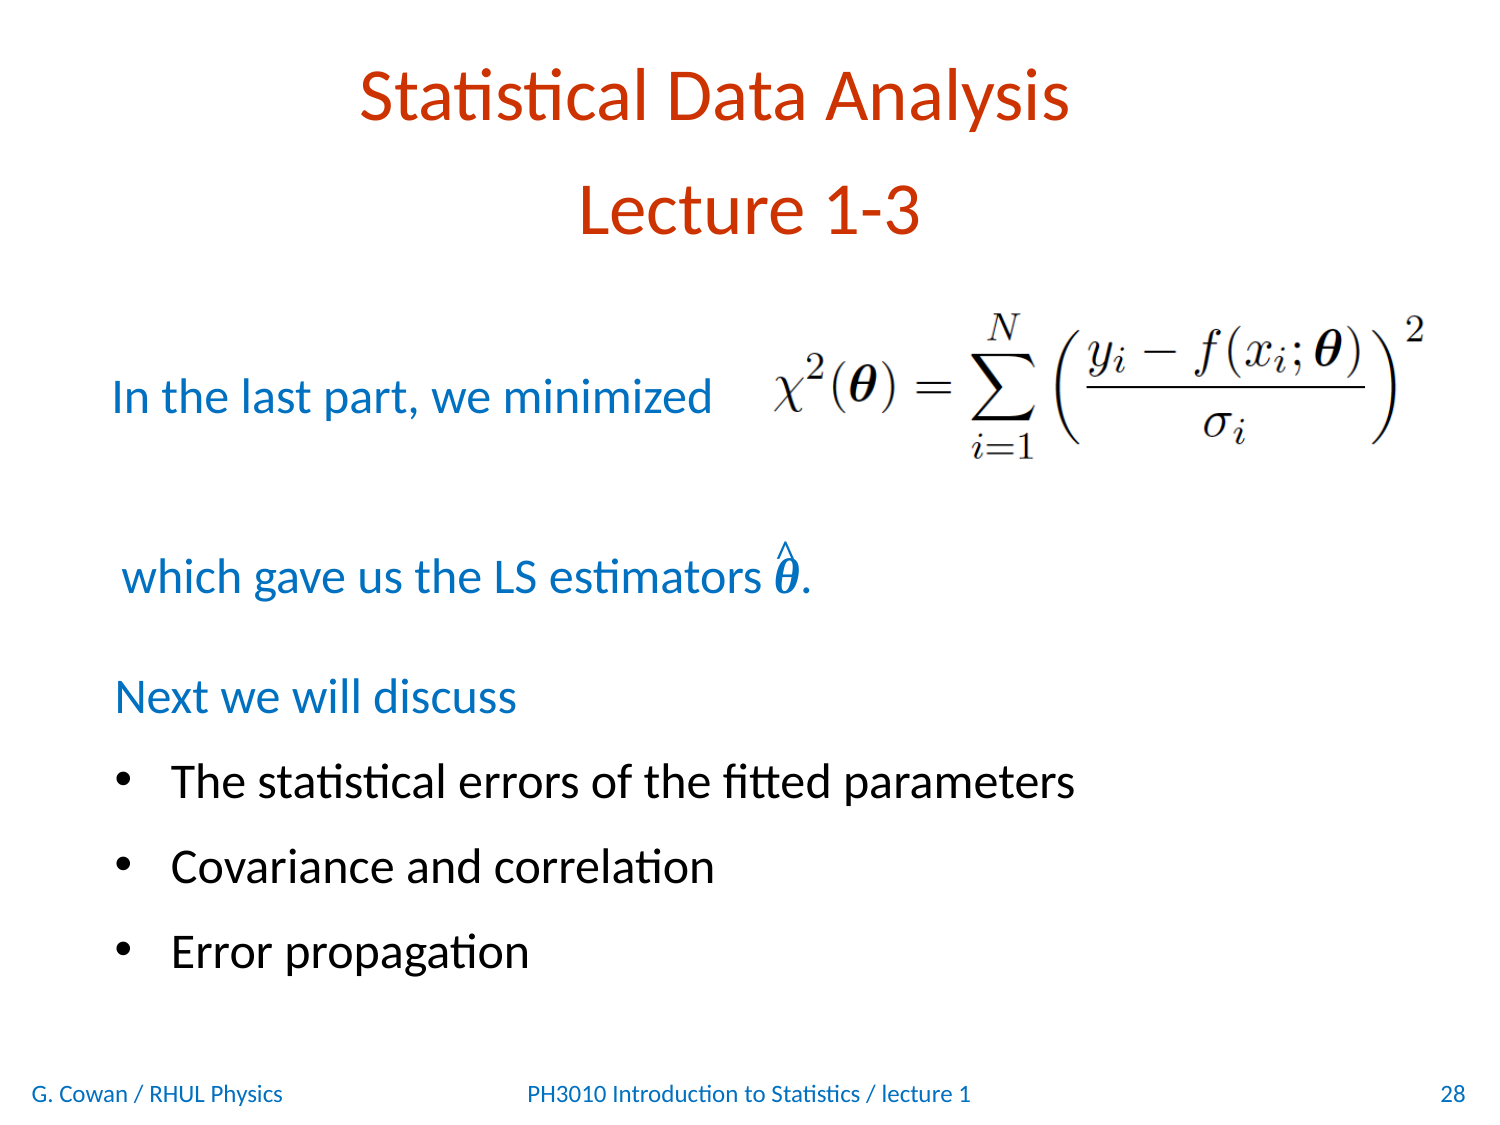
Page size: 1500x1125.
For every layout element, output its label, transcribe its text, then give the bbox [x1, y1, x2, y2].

footer PH3010 Introduction to Statistics / lecture 1 [512, 1062, 988, 1123]
slide_number G. Cowan / RHUL Physics [16, 1062, 367, 1123]
text_box Statistical Data Analysis [77, 40, 1353, 141]
slide_number 28 [1130, 1062, 1481, 1123]
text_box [99, 521, 847, 612]
picture [756, 302, 1437, 466]
text_box Lecture 1-3 [53, 152, 1446, 258]
text_box Νext we will discuss The statistical errors of the fitted parameters Covariance and correlation Error propagation [99, 656, 1091, 986]
text_box In the last part, we minimized [96, 355, 729, 431]
